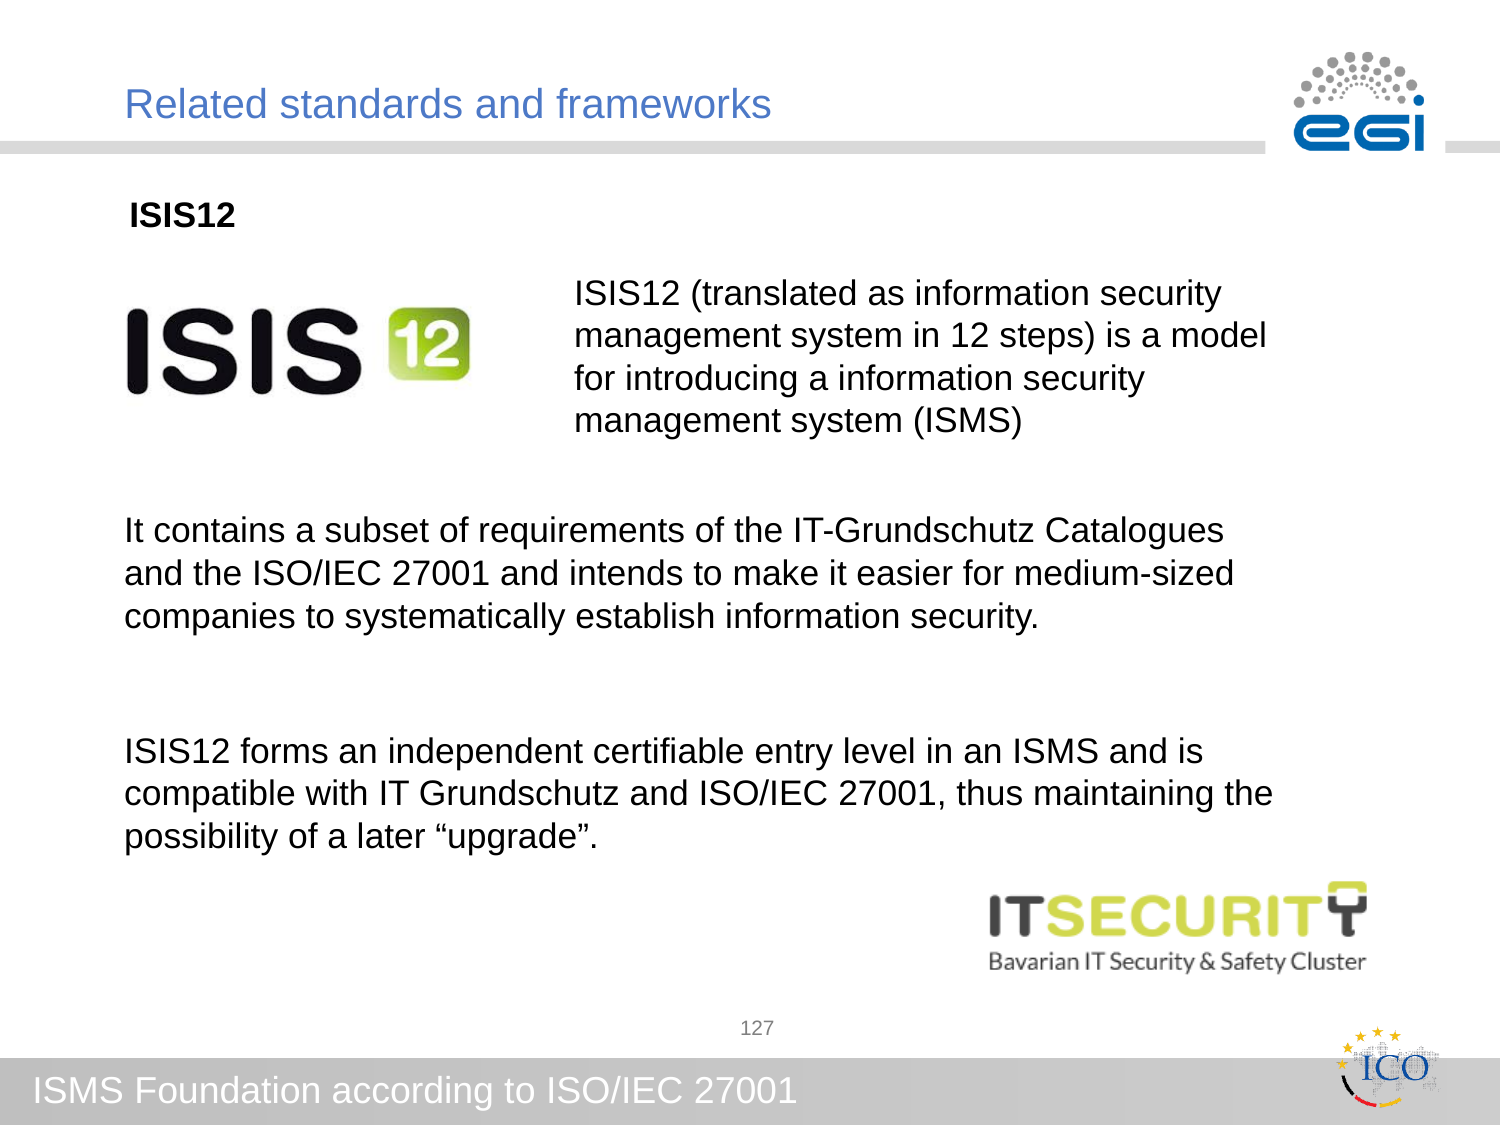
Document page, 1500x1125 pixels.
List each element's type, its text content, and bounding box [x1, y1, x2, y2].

list ISIS12 [110, 172, 1272, 255]
text_box ISIS12 (translated as information security management system in 12 steps) is a model for introducing a information security management system (ISMS) It contains a subset of requirements of the IT-Grundschutz Catalogues and the ISO/IEC 27001 and intends to make it easier for medium-sized companies to systematically establish information security. ISIS12 forms an independent certifiable entry level in an ISMS and is compatible with IT Grundschutz and ISO/IEC 27001, thus maintaining the possibility of a later “upgrade”. [109, 262, 1297, 863]
picture [962, 841, 1426, 1000]
picture [1336, 1025, 1441, 1108]
picture [1293, 42, 1424, 173]
title Related standards and frameworks [109, 69, 1267, 138]
picture [94, 290, 502, 421]
